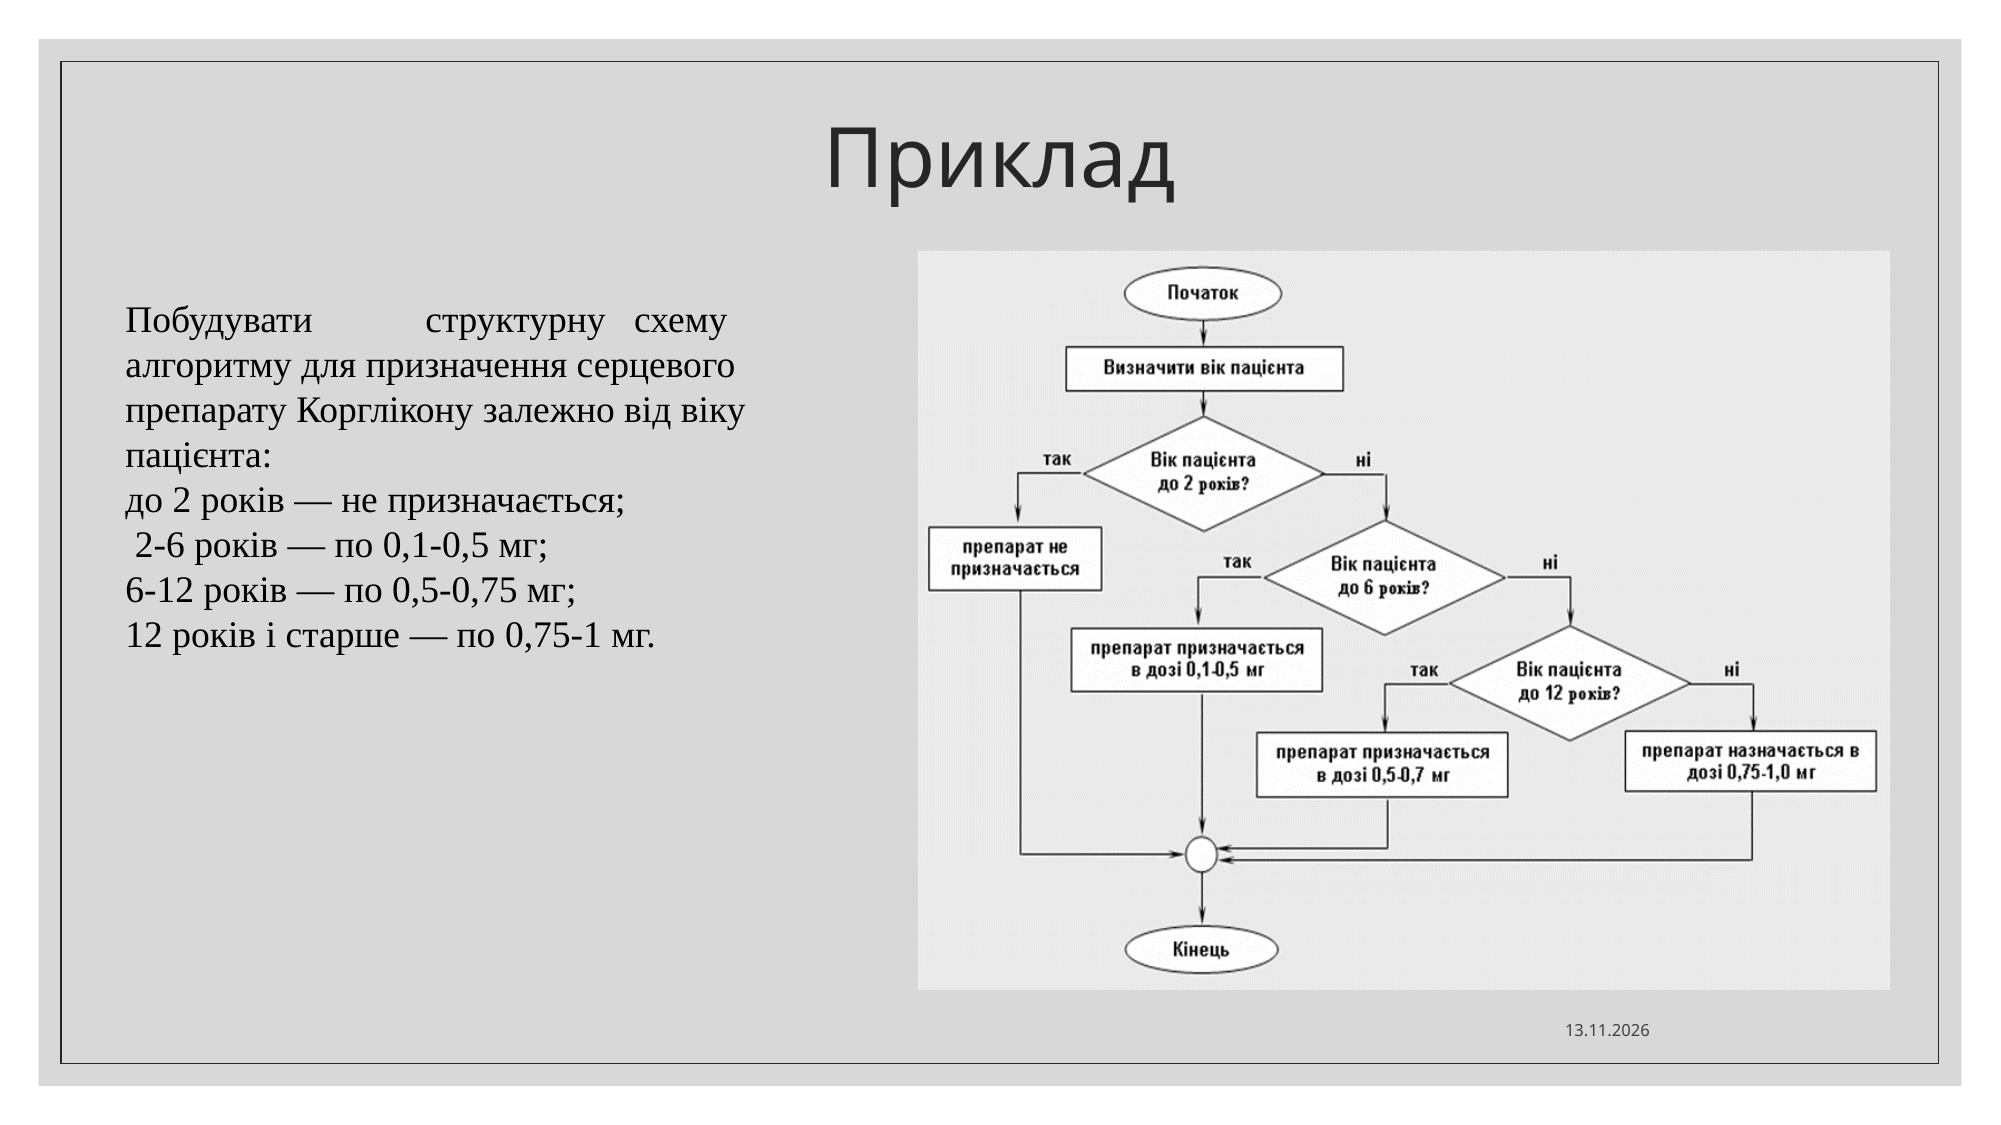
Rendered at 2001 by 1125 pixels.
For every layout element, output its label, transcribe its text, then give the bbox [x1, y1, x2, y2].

text_box Побудувати структурну схему алгоритму для призначення серцевого препарату Корглікону залежно від віку пацієнта: до 2 років — не призначається; 2-6 років — по 0,1-0,5 мг; 6-12 років — по 0,5-0,75 мг; 12 років і старше — по 0,75-1 мг. [110, 287, 809, 663]
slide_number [1190, 998, 1665, 1050]
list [918, 251, 1890, 990]
title Приклад [174, 105, 1825, 217]
